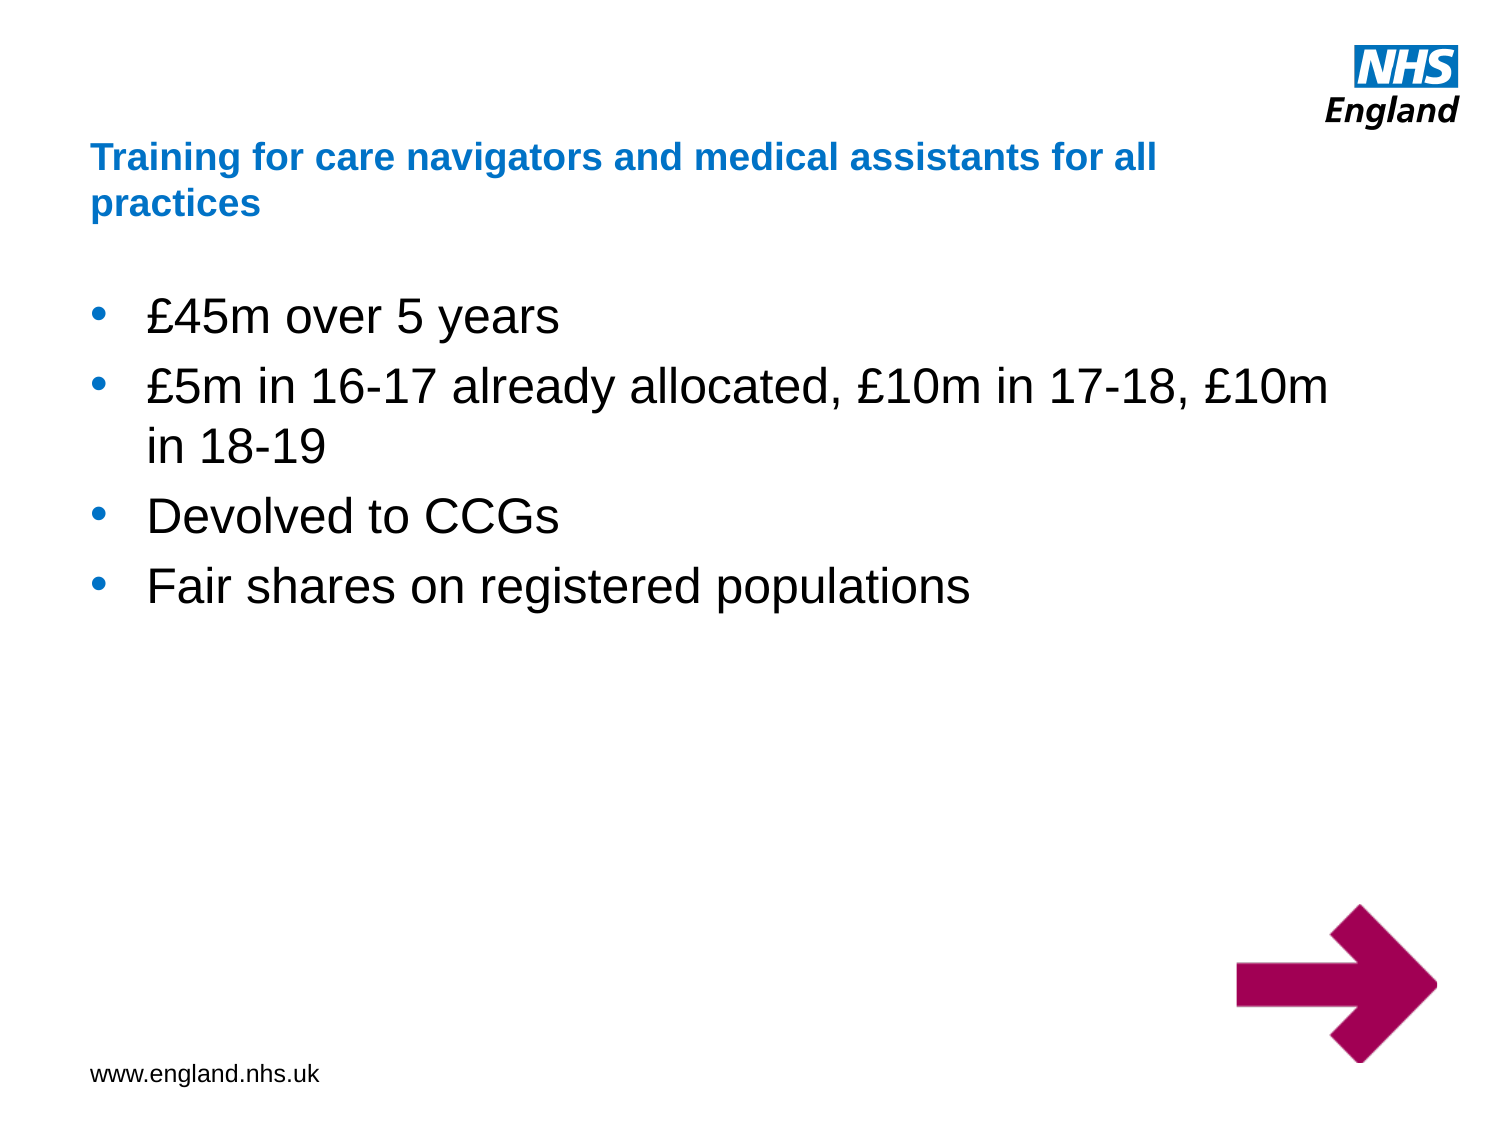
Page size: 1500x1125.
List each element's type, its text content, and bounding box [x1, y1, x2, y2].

title Training for care navigators and medical assistants for all practices [75, 123, 1282, 233]
list £45m over 5 years £5m in 16-17 already allocated, £10m in 17-18, £10m in 18-19 Devolved to CCGs Fair shares on registered populations [75, 275, 1362, 924]
picture [1325, 45, 1460, 130]
